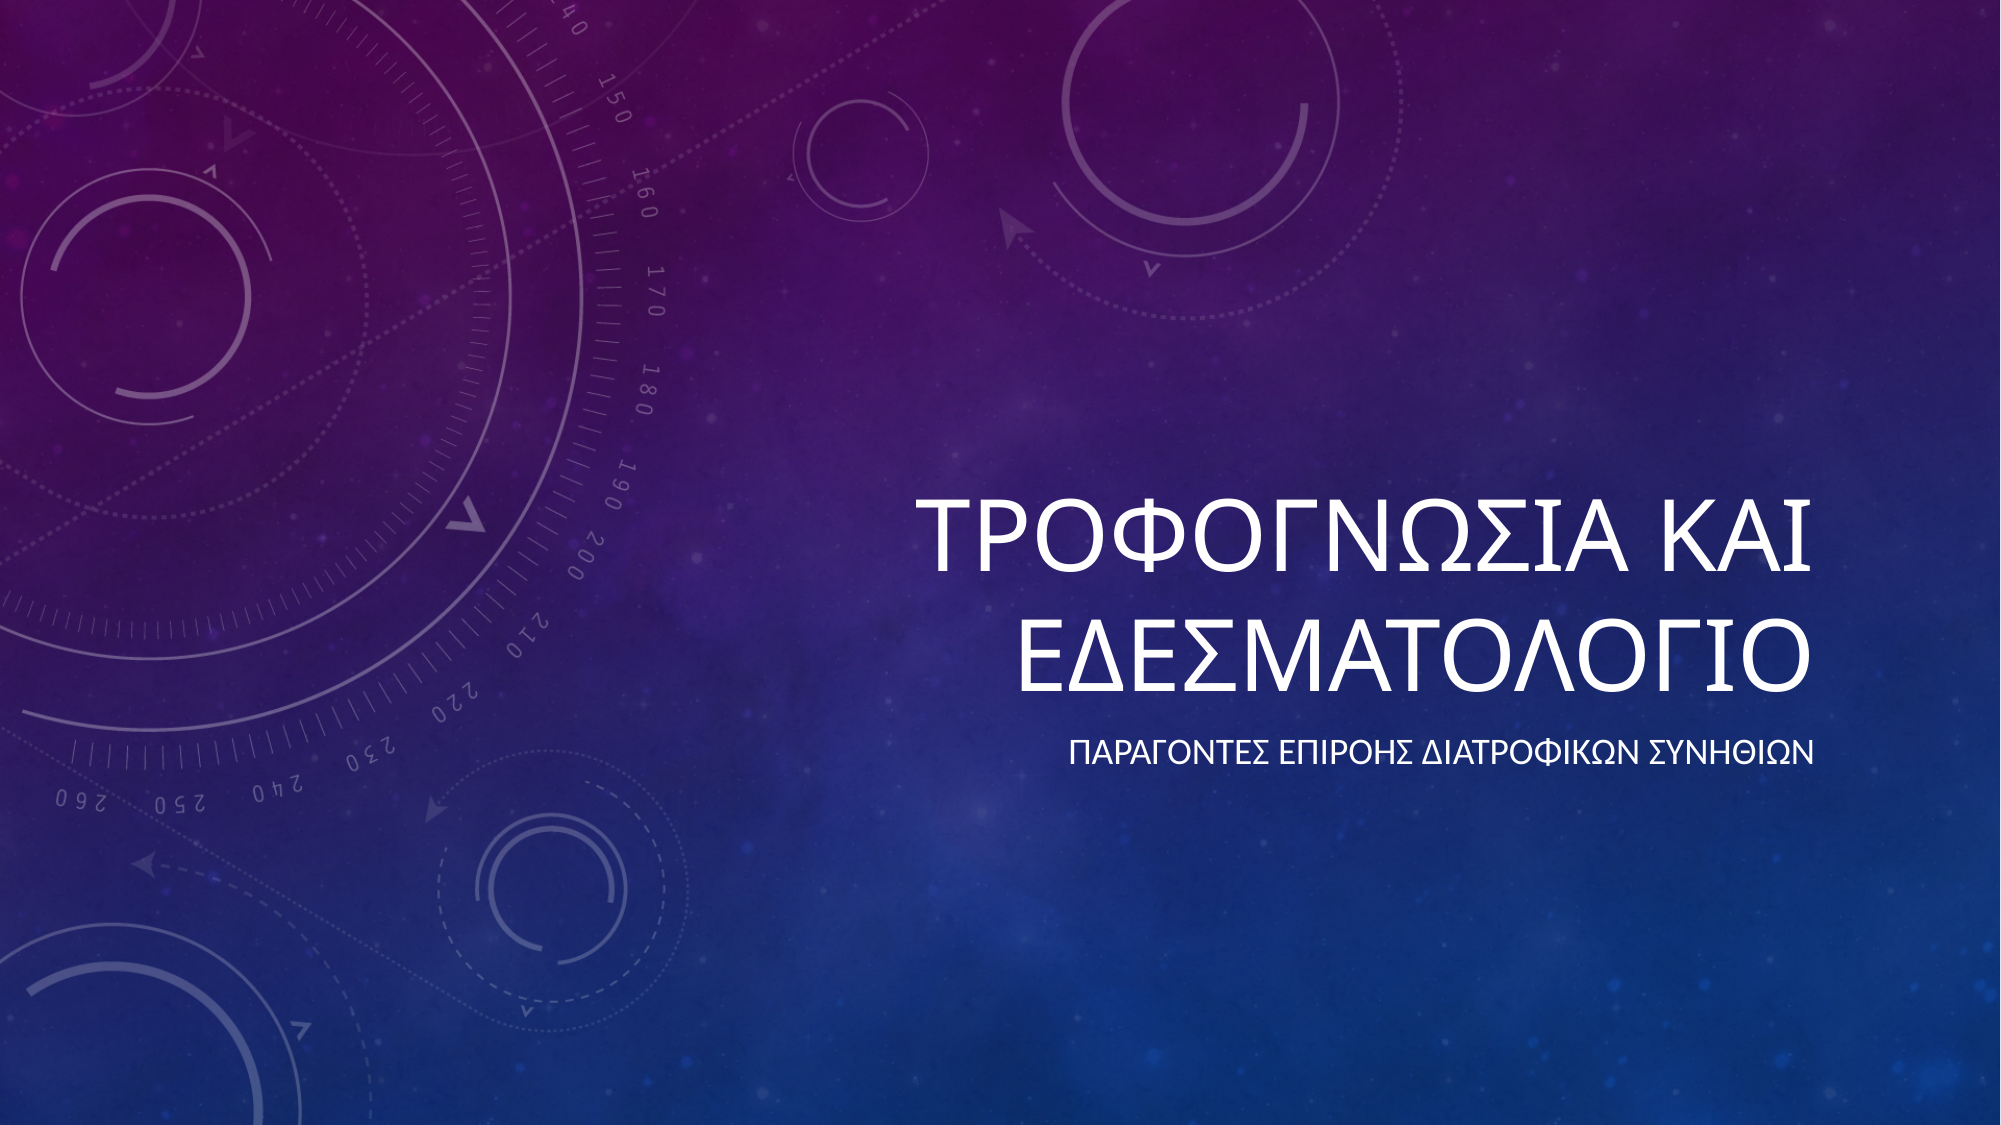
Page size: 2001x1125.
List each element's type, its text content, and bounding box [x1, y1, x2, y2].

picture [0, 0, 2001, 1125]
subtitle ΠΑΡΑΓΟΝΤΕΣ ΕΠΙΡΟΗΣ ΔΙΑΤΡΟΦΙΚΩΝ ΣΥΝΗΘΙΩΝ [650, 719, 1831, 950]
title ΤΡΟΦΟΓΝΩΣΙΑ ΚΑΙ ΕΔΕΣΜΑΤΟΛΟΓΙΟ [650, 322, 1831, 719]
